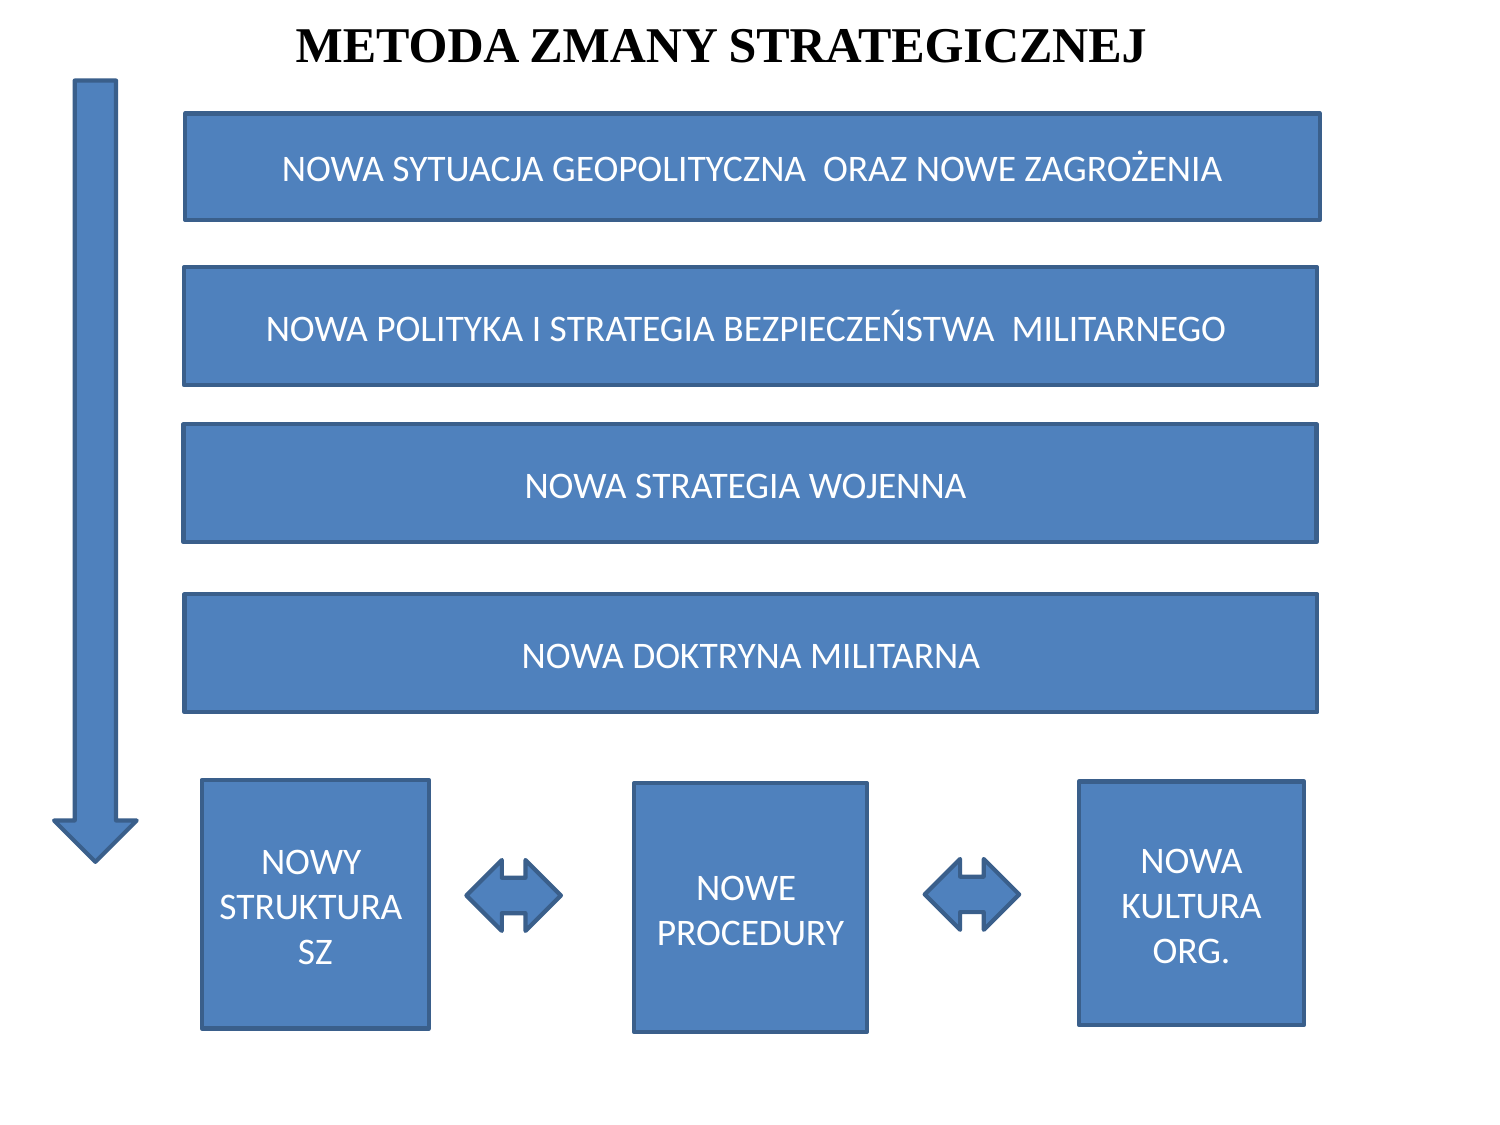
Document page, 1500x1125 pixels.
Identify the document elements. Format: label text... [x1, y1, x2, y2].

text_box NOWA DOKTRYNA MILITARNA [182, 592, 1319, 714]
text_box [464, 858, 564, 933]
text_box [922, 857, 1022, 932]
text_box NOWA SYTUACJA GEOPOLITYCZNA ORAZ NOWE ZAGROŻENIA [183, 111, 1322, 222]
text_box NOWE PROCEDURY [632, 781, 869, 1034]
text_box METODA ZMANY STRATEGICZNEJ [136, 4, 1318, 80]
text_box [52, 78, 139, 864]
text_box NOWA STRATEGIA WOJENNA [181, 422, 1319, 544]
text_box NOWY STRUKTURA SZ [200, 778, 431, 1031]
text_box NOWA KULTURA ORG. [1077, 779, 1306, 1027]
text_box NOWA POLITYKA I STRATEGIA BEZPIECZEŃSTWA MILITARNEGO [182, 265, 1319, 387]
